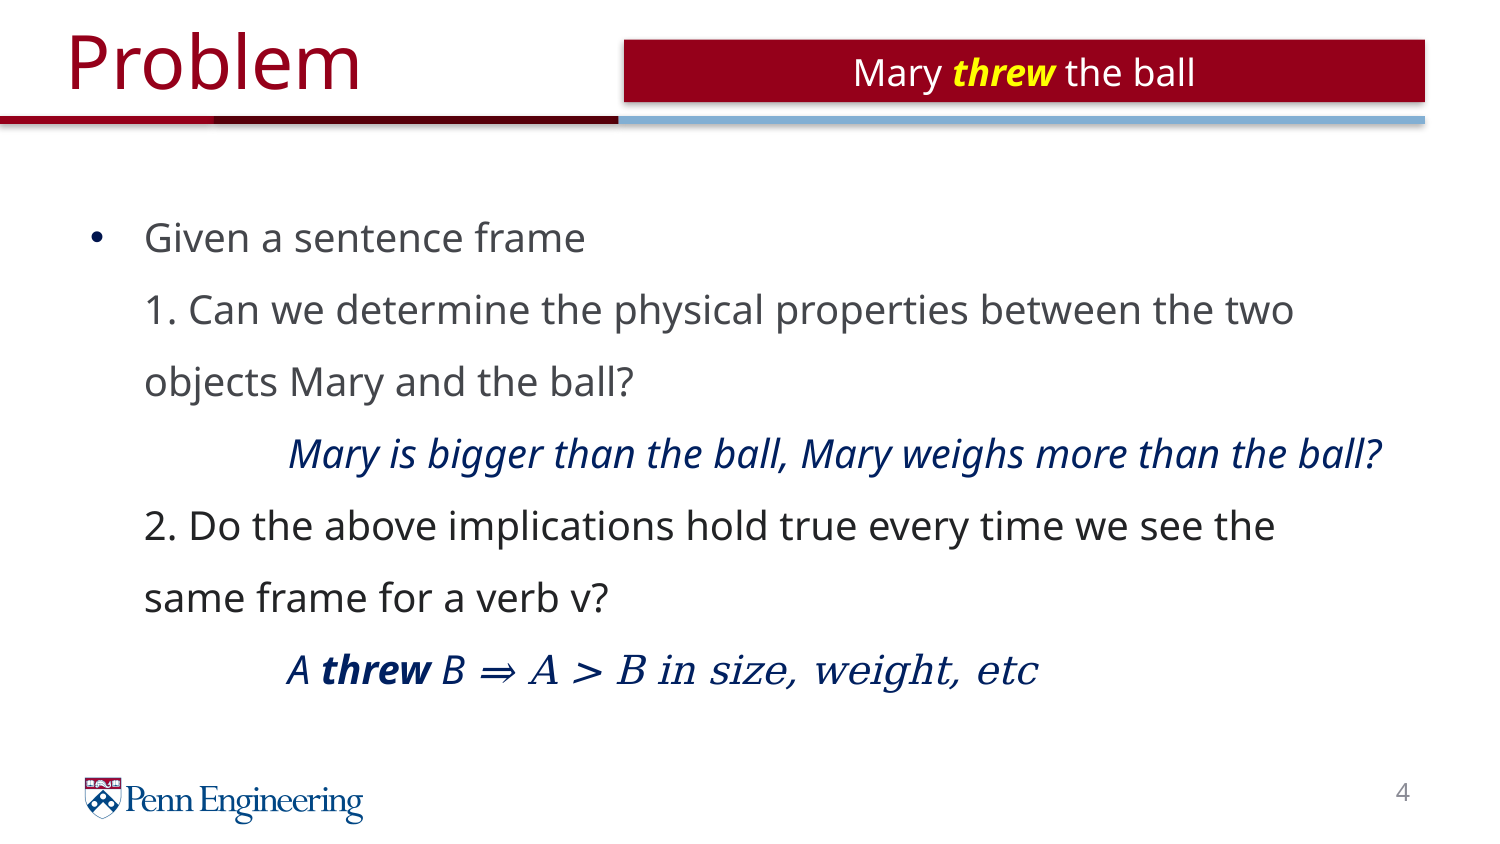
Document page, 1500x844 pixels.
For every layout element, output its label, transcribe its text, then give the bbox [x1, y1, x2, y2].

slide_number 4 [1074, 770, 1425, 816]
title Problem [50, 2, 1401, 117]
text_box Mary threw the ball [623, 39, 1426, 103]
list Given a sentence frame 1. Can we determine the physical properties between the two objects Mary and the ball? Mary is bigger than the ball, Mary weighs more than the ball? 2. Do the above implications hold true every time we see the same frame for a verb v? A threw B ⇒ A > B in size, weight, etc [75, 181, 1401, 754]
picture [75, 770, 372, 828]
